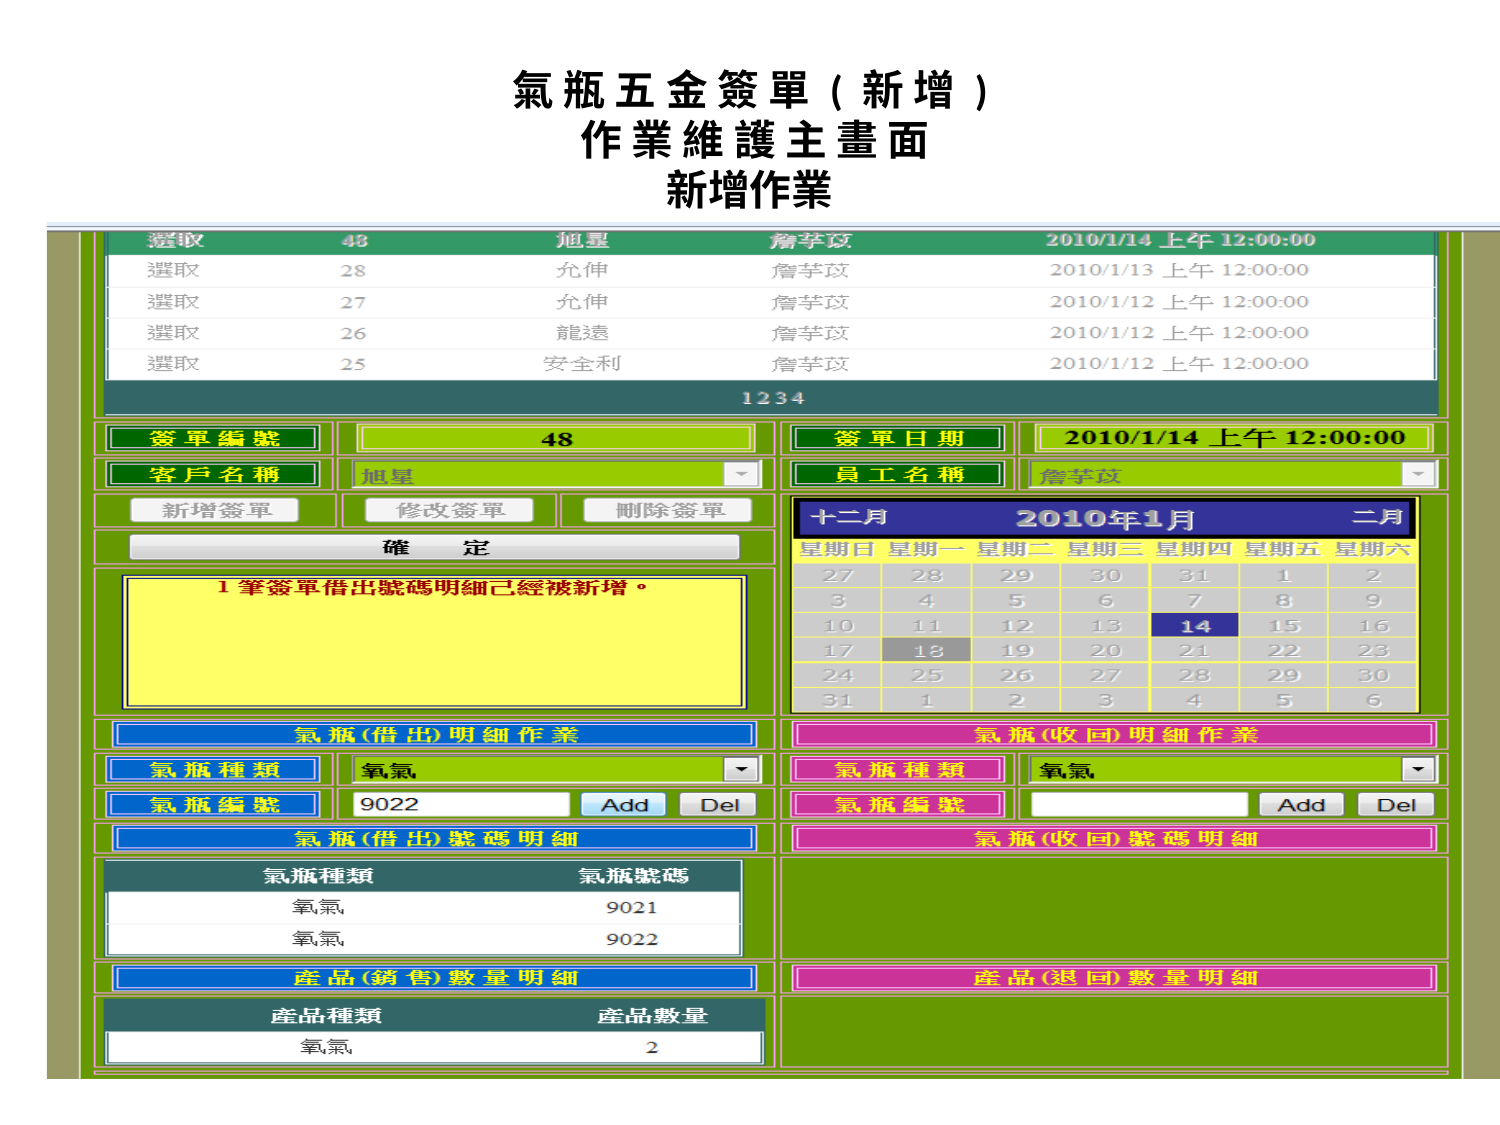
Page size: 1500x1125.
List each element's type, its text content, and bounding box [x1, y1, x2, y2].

title 氣 瓶 五 金 簽 單 ( 新 增 ) 作 業 維 護 主 畫 面 新增作業 [75, 45, 1425, 220]
picture [46, 222, 1500, 1079]
